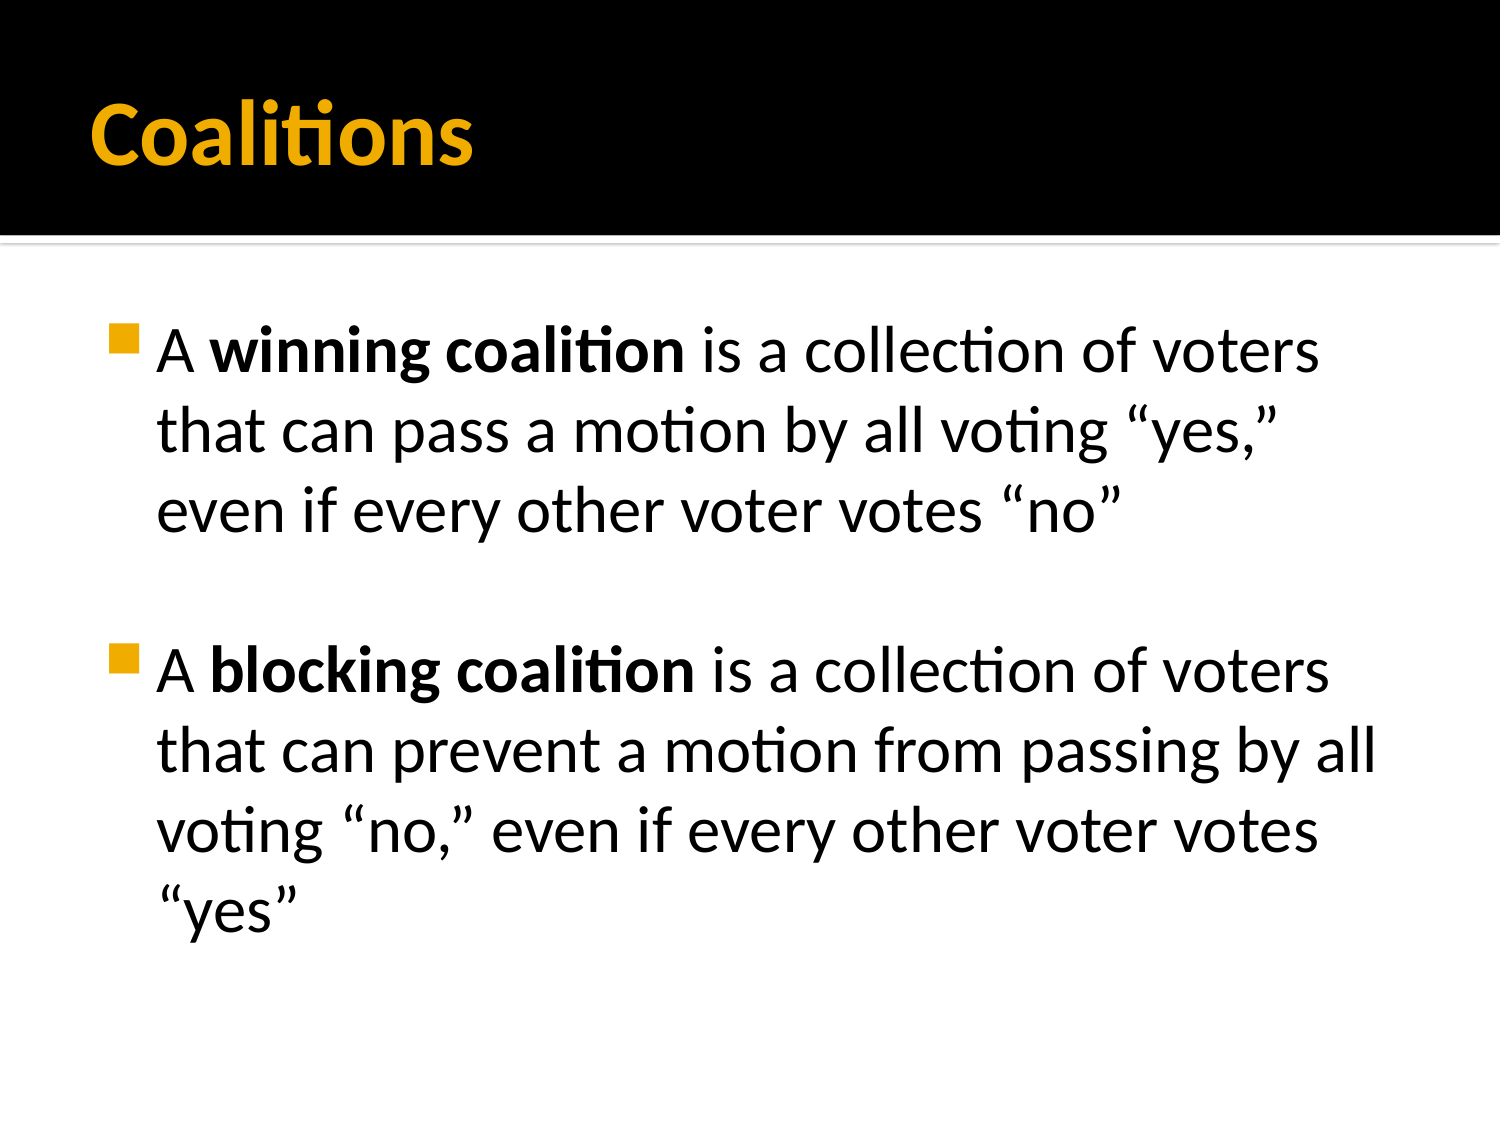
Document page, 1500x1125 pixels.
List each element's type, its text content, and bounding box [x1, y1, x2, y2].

list A winning coalition is a collection of voters that can pass a motion by all voting “yes,” even if every other voter votes “no” A blocking coalition is a collection of voters that can prevent a motion from passing by all voting “no,” even if every other voter votes “yes” [75, 291, 1425, 1050]
title Coalitions [75, 25, 1425, 231]
